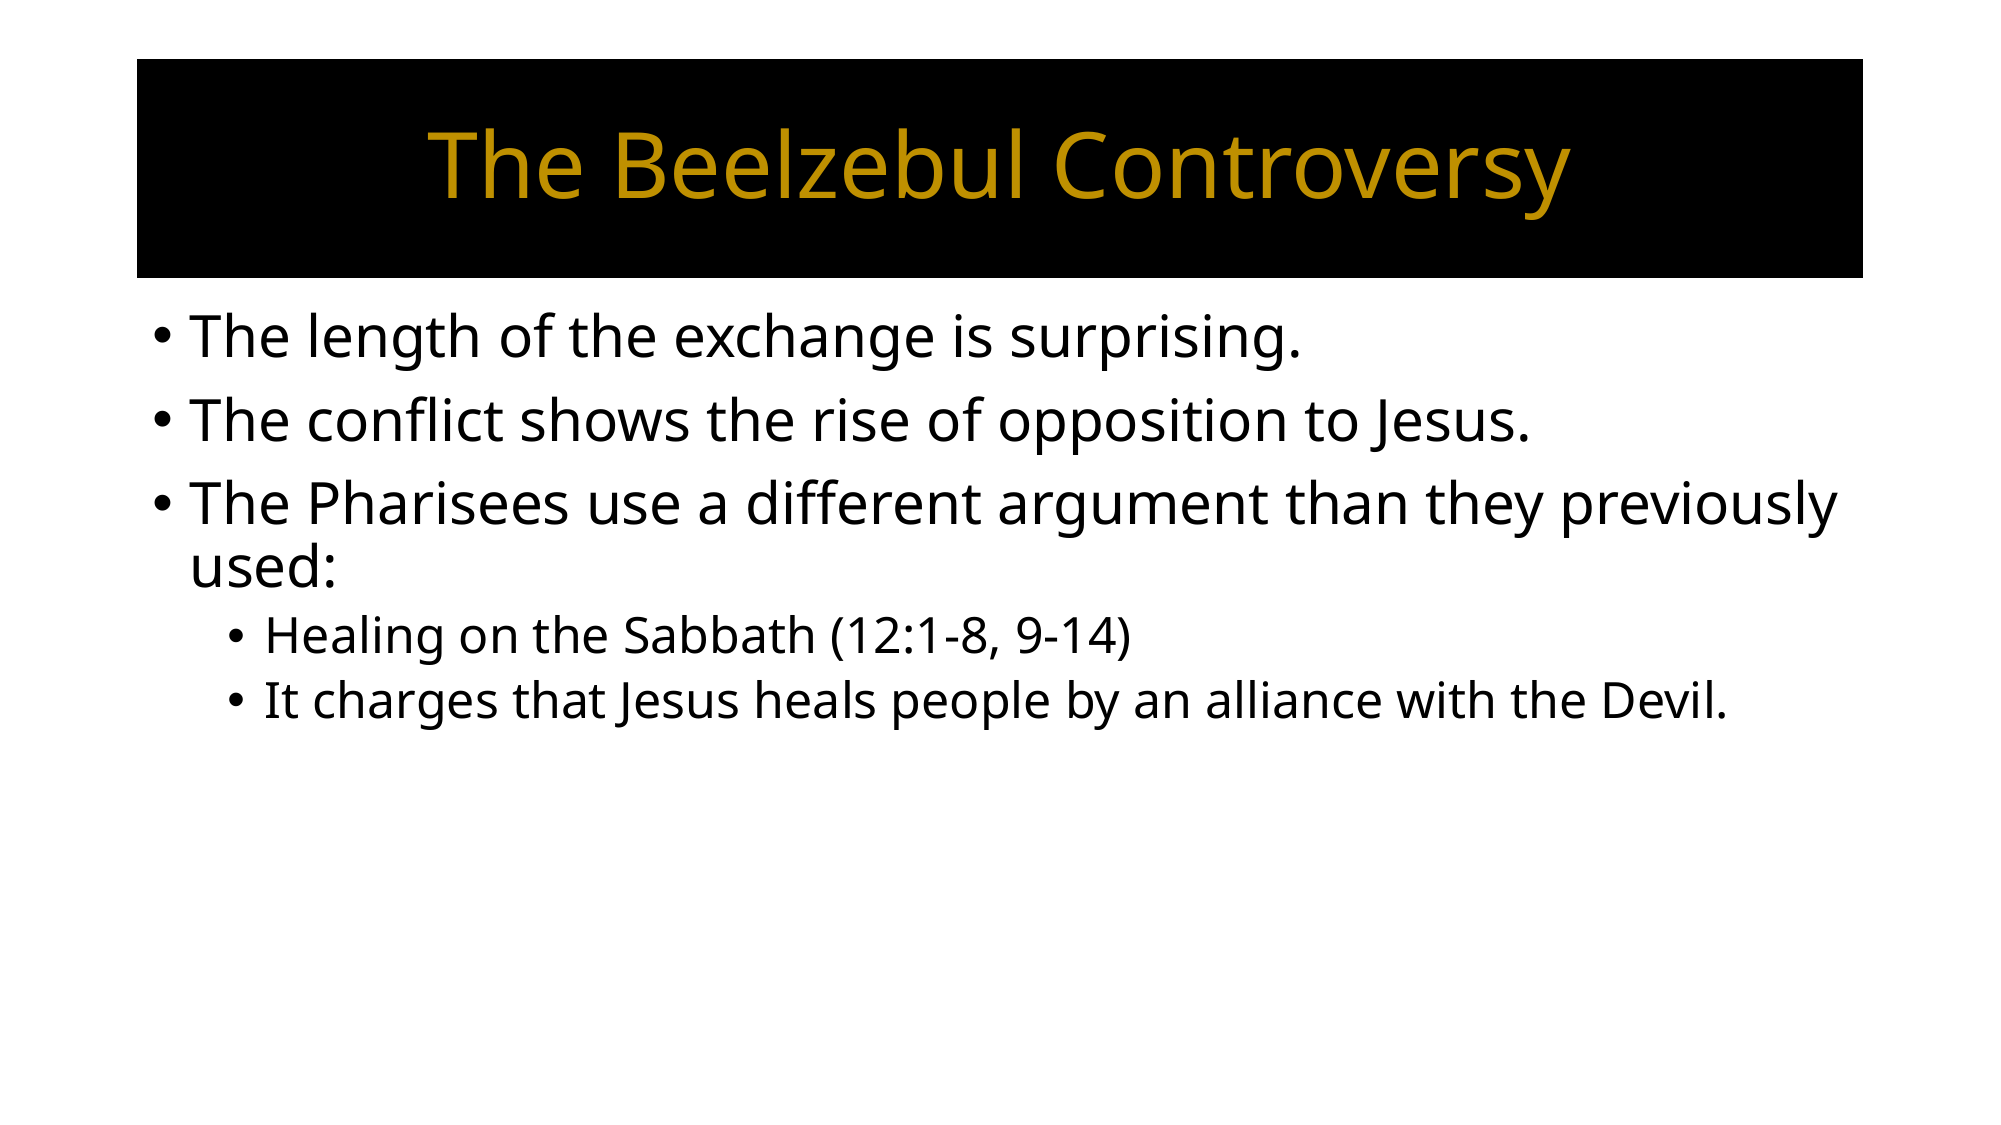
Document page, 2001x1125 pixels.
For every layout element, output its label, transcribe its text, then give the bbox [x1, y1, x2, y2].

title The Beelzebul Controversy [137, 59, 1863, 278]
list The length of the exchange is surprising. The conflict shows the rise of opposition to Jesus. The Pharisees use a different argument than they previously used: Healing on the Sabbath (12:1-8, 9-14) It charges that Jesus heals people by an alliance with the Devil. [137, 299, 1863, 1014]
